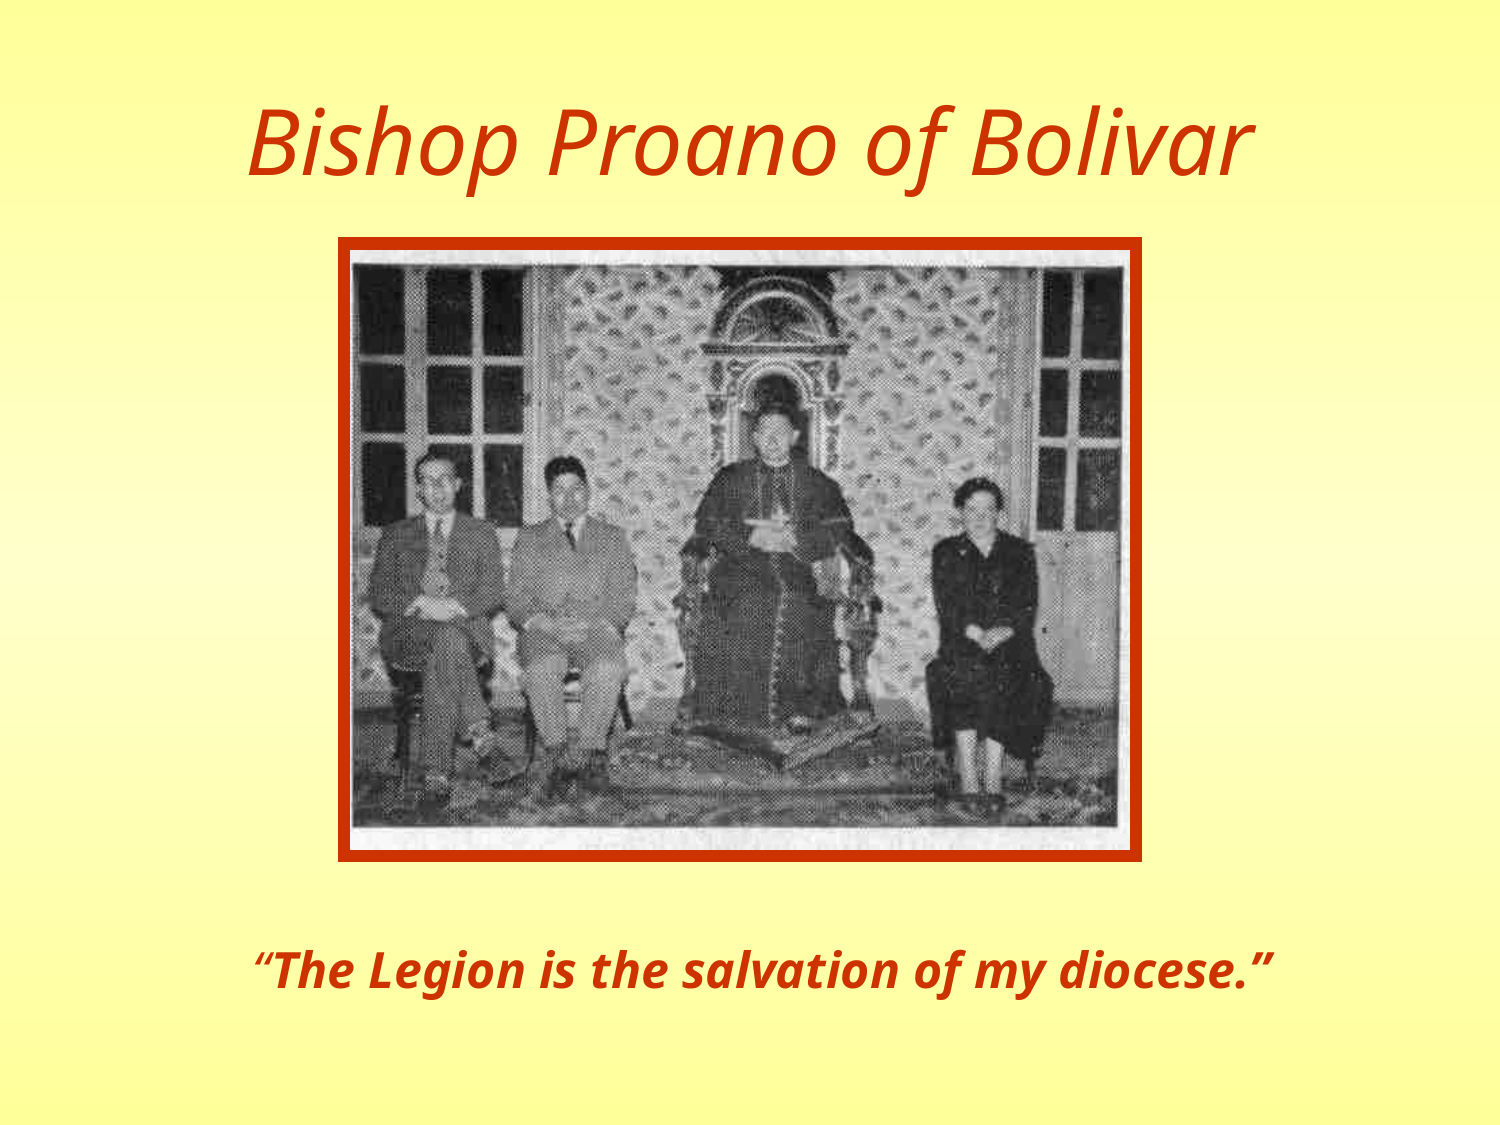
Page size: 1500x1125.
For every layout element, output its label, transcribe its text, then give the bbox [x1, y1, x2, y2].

title Bishop Proano of Bolivar [74, 44, 1426, 233]
list “The Legion is the salvation of my diocese.” [87, 937, 1438, 1010]
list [349, 249, 1130, 851]
